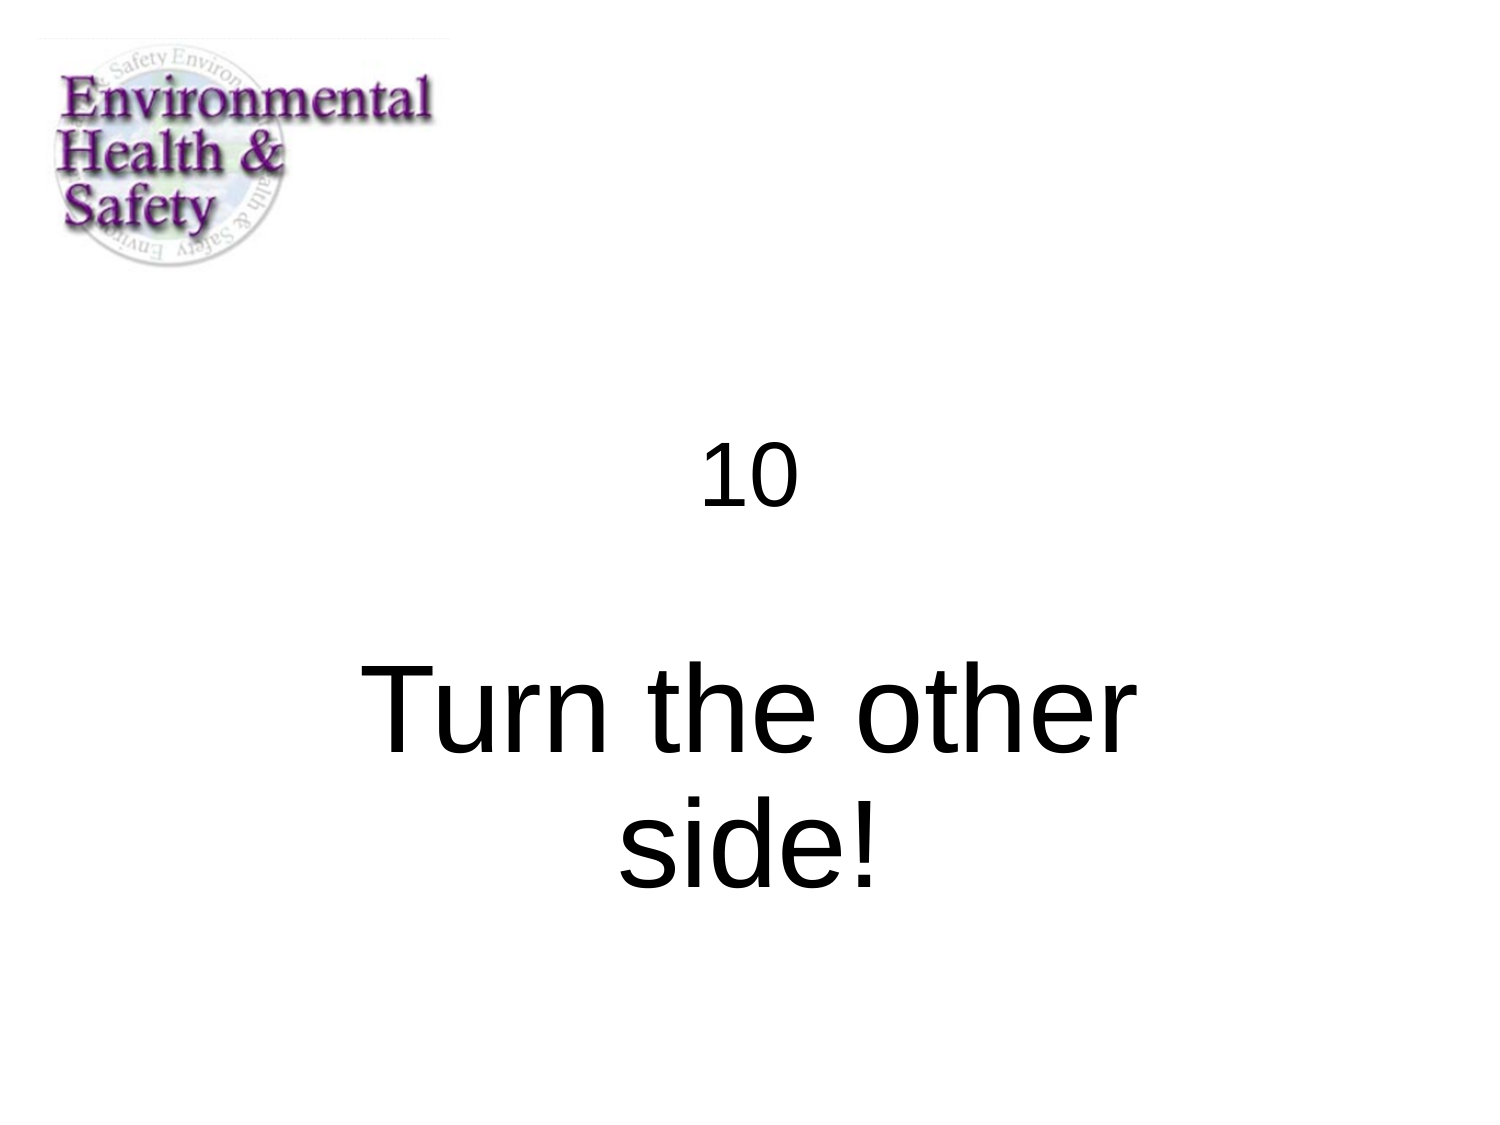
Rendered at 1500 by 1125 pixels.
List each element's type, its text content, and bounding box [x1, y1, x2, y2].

title 10 [112, 349, 1388, 591]
subtitle Turn the other side! [225, 637, 1275, 925]
picture [37, 37, 450, 275]
